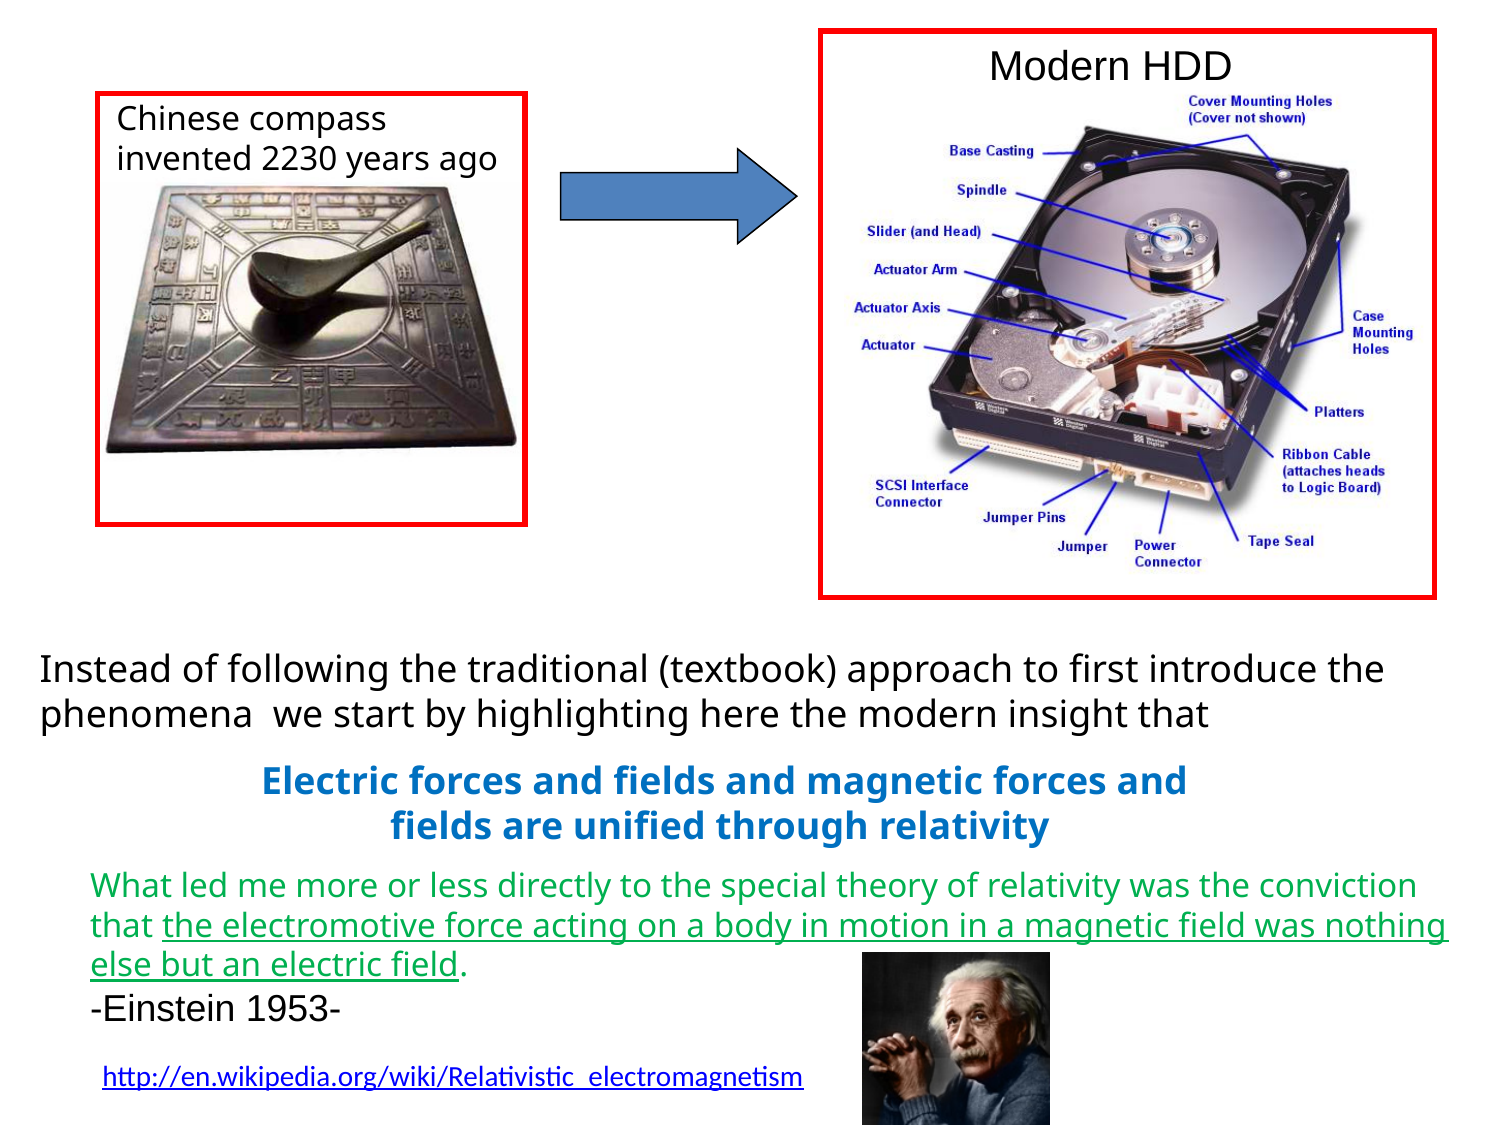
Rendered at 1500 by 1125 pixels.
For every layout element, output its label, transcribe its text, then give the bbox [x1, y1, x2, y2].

text_box [560, 148, 797, 244]
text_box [820, 30, 1436, 599]
text_box Instead of following the traditional (textbook) approach to first introduce the phenomena we start by highlighting here the modern insight that [24, 637, 1438, 743]
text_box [862, 952, 1051, 1125]
text_box What led me more or less directly to the special theory of relativity was the conviction that the electromotive force acting on a body in motion in a magnetic field was nothing else but an electric field. -Einstein 1953- [0, 856, 1500, 1036]
text_box Electric forces and fields and magnetic forces and fields are unified through relativity [199, 749, 1250, 855]
text_box http://en.wikipedia.org/wiki/Relativistic_electromagnetism [87, 1049, 838, 1100]
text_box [99, 89, 526, 522]
